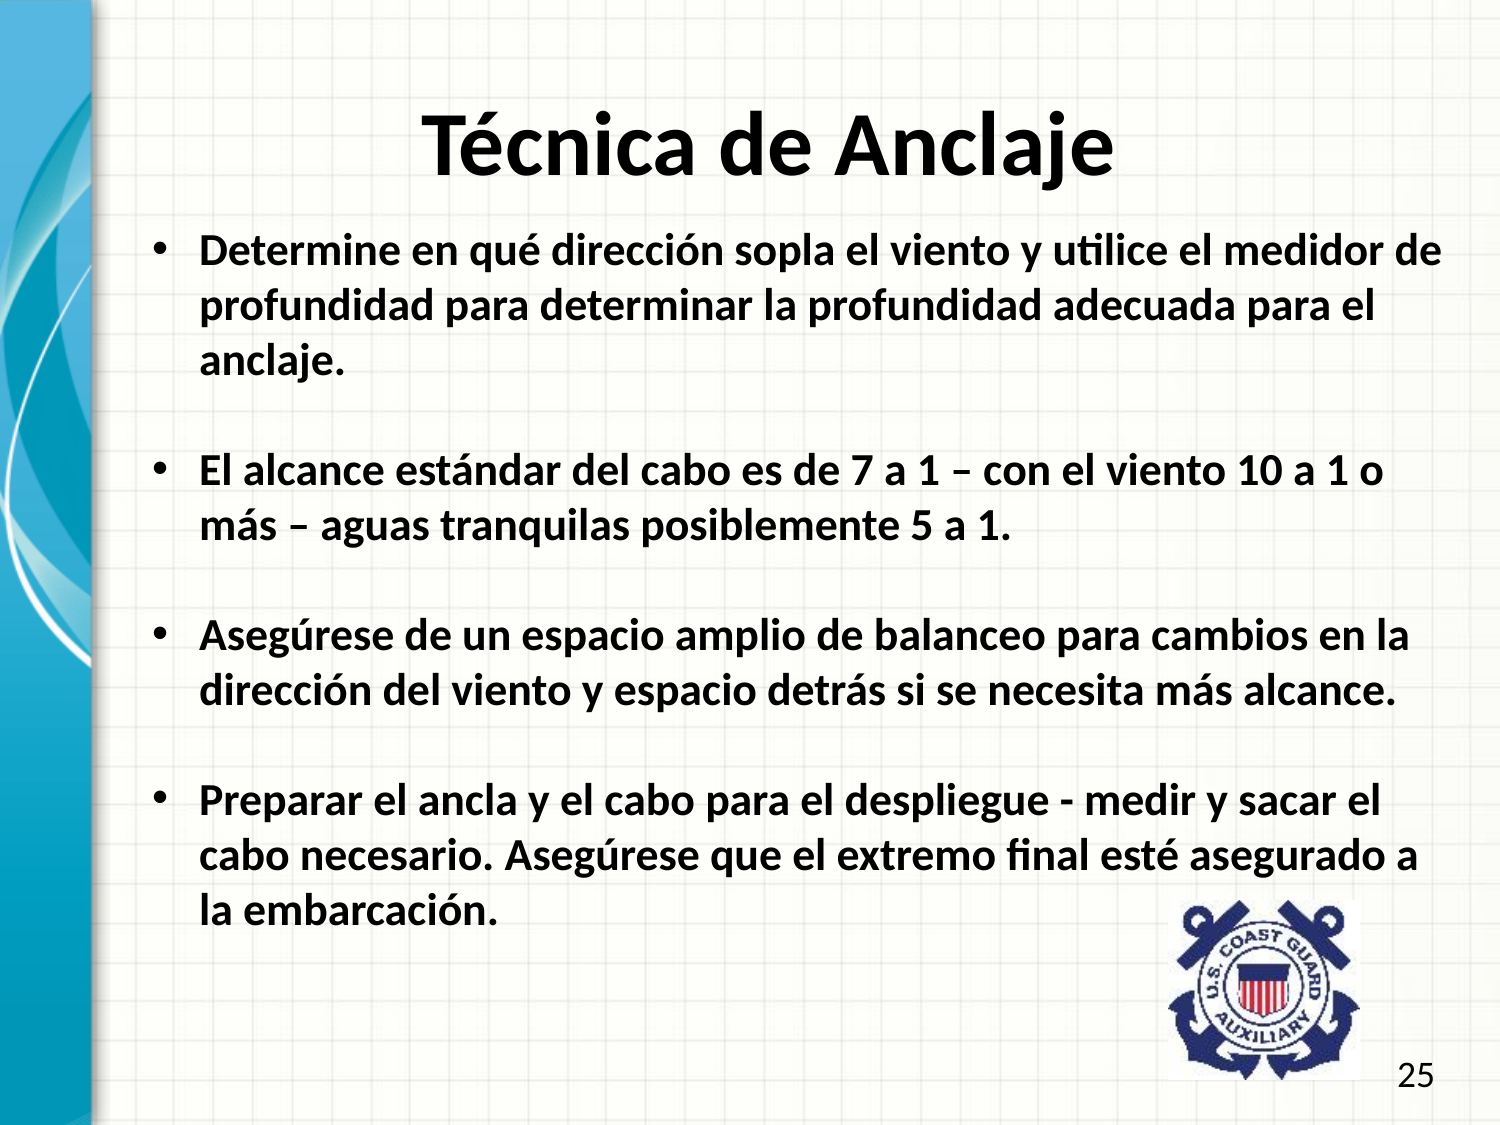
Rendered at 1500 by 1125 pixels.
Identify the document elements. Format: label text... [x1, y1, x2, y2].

text_box Determine en qué dirección sopla el viento y utilice el medidor de profundidad para determinar la profundidad adecuada para el anclaje. El alcance estándar del cabo es de 7 a 1 – con el viento 10 a 1 o más – aguas tranquilas posiblemente 5 a 1. Asegúrese de un espacio amplio de balanceo para cambios en la dirección del viento y espacio detrás si se necesita más alcance. Preparar el ancla y el cabo para el despliegue - medir y sacar el cabo necesario. Asegúrese que el extremo final esté asegurado a la embarcación. [137, 212, 1469, 1002]
title Técnica de Anclaje [324, 45, 1214, 212]
picture [0, 0, 1500, 1125]
slide_number 25 [1100, 1042, 1450, 1103]
